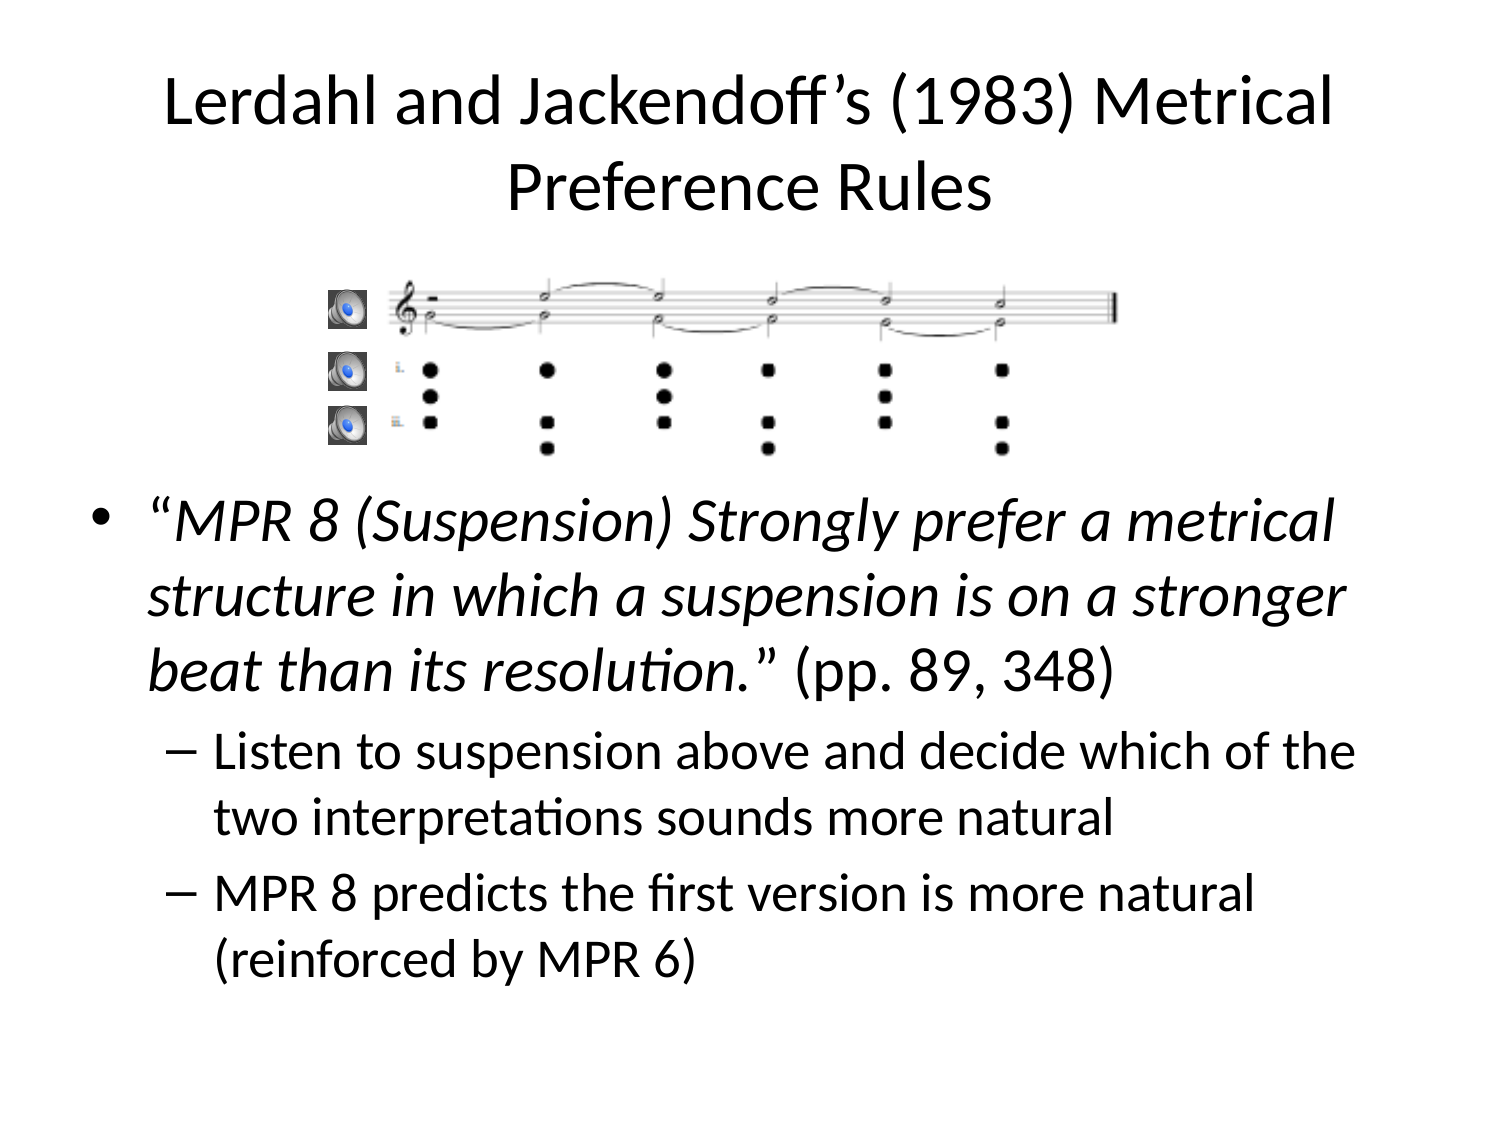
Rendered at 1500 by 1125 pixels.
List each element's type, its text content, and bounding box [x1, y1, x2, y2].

title Lerdahl and Jackendoff’s (1983) Metrical Preference Rules [75, 45, 1425, 233]
picture [326, 262, 1133, 471]
list “MPR 8 (Suspension) Strongly prefer a metrical structure in which a suspension is on a stronger beat than its resolution.” (pp. 89, 348) Listen to suspension above and decide which of the two interpretations sounds more natural MPR 8 predicts the first version is more natural (reinforced by MPR 6) [75, 470, 1425, 1005]
